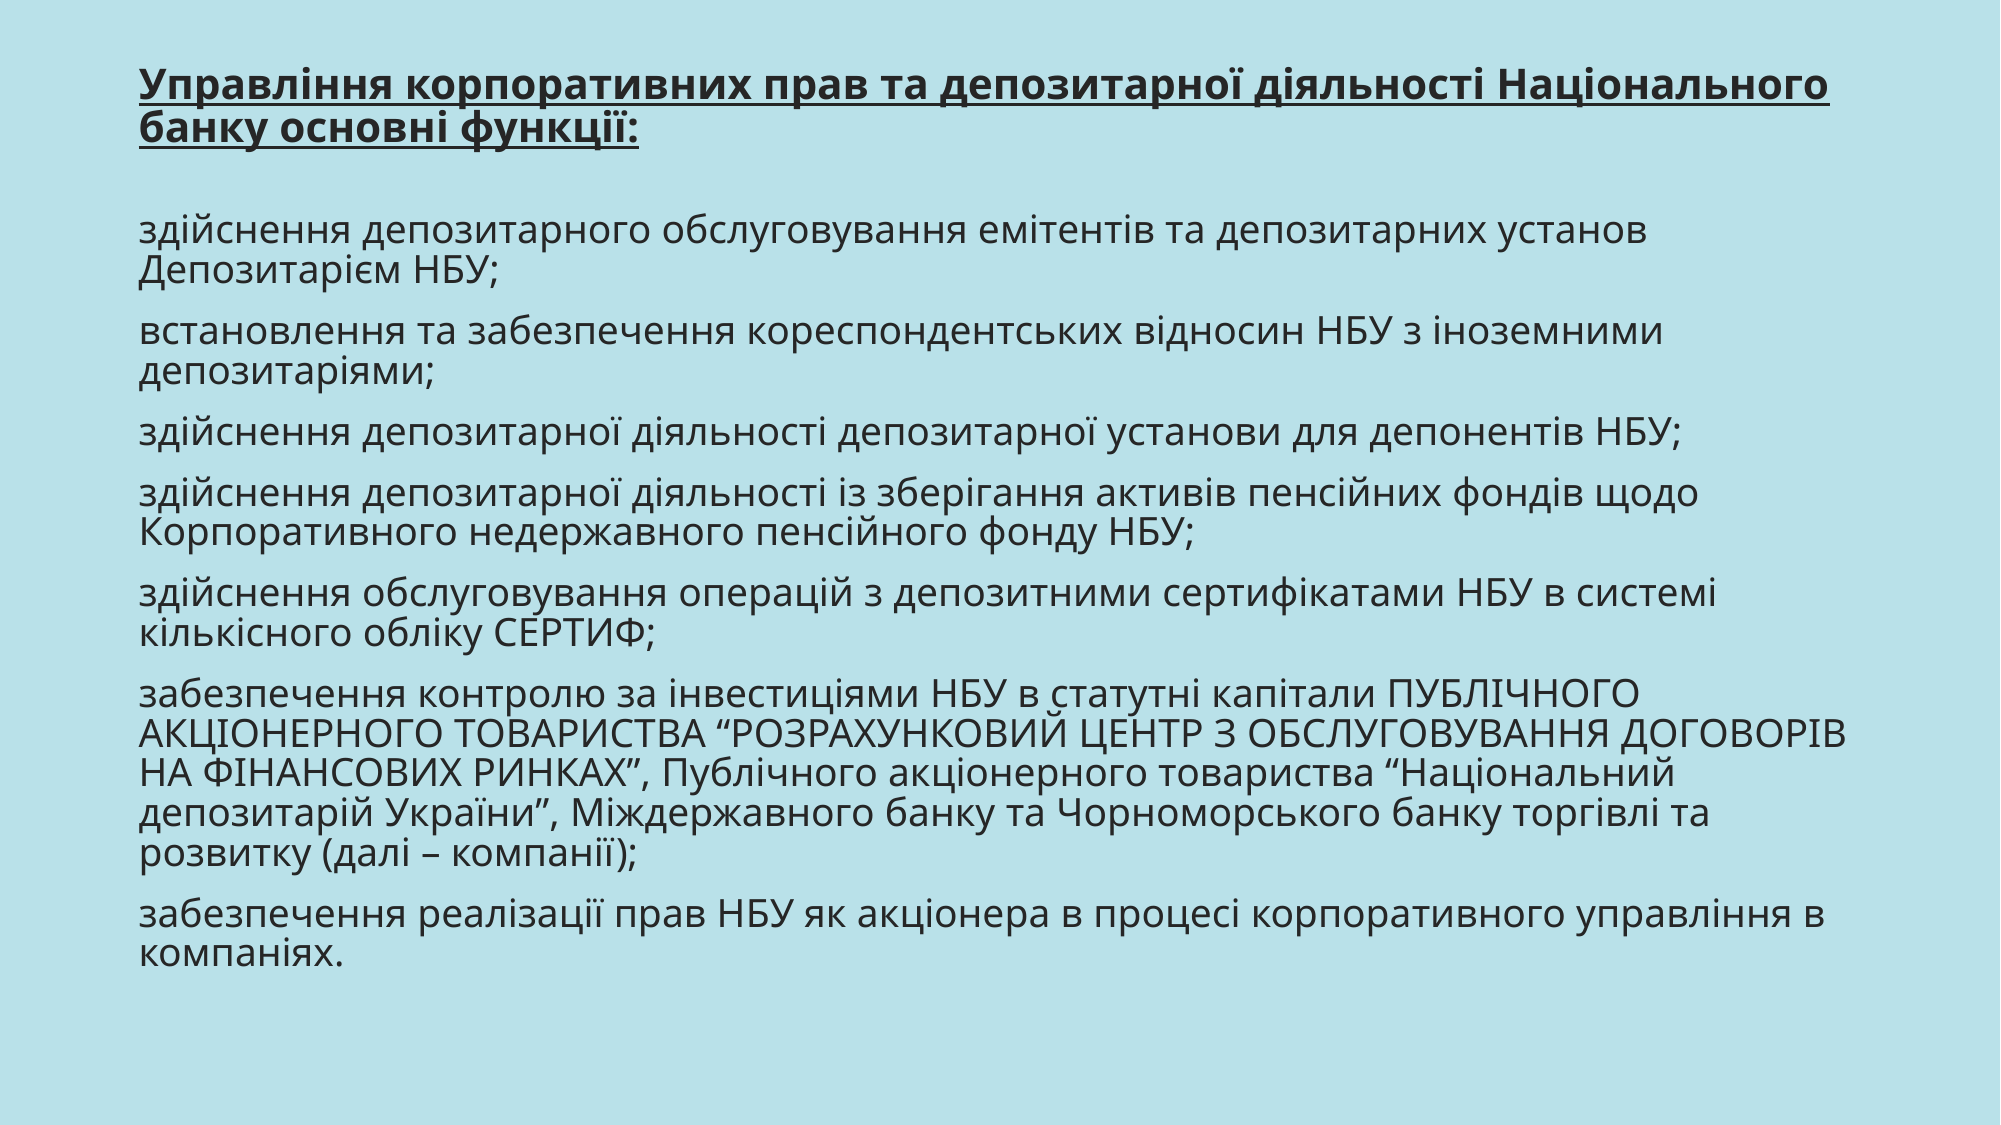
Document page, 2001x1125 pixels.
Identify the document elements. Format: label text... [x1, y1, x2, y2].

list Управління корпоративних прав та депозитарної діяльності Національного банку основні функції: здійснення депозитарного обслуговування емітентів та депозитарних установ Депозитарієм НБУ; встановлення та забезпечення кореспондентських відносин НБУ з іноземними депозитаріями; здійснення депозитарної діяльності депозитарної установи для депонентів НБУ; здійснення депозитарної діяльності із зберігання активів пенсійних фондів щодо Корпоративного недержавного пенсійного фонду НБУ; здійснення обслуговування операцій з депозитними сертифікатами НБУ в системі кількісного обліку СЕРТИФ; забезпечення контролю за інвестиціями НБУ в статутні капітали ПУБЛІЧНОГО АКЦІОНЕРНОГО ТОВАРИСТВА “РОЗРАХУНКОВИЙ ЦЕНТР З ОБСЛУГОВУВАННЯ ДОГОВОРІВ НА ФІНАНСОВИХ РИНКАХ”, Публічного акціонерного товариства “Національний депозитарій України”, Міждержавного банку та Чорноморського банку торгівлі та розвитку (далі – компанії); забезпечення реалізації прав НБУ як акціонера в процесі корпоративного управління в компаніях. [111, 57, 1876, 985]
